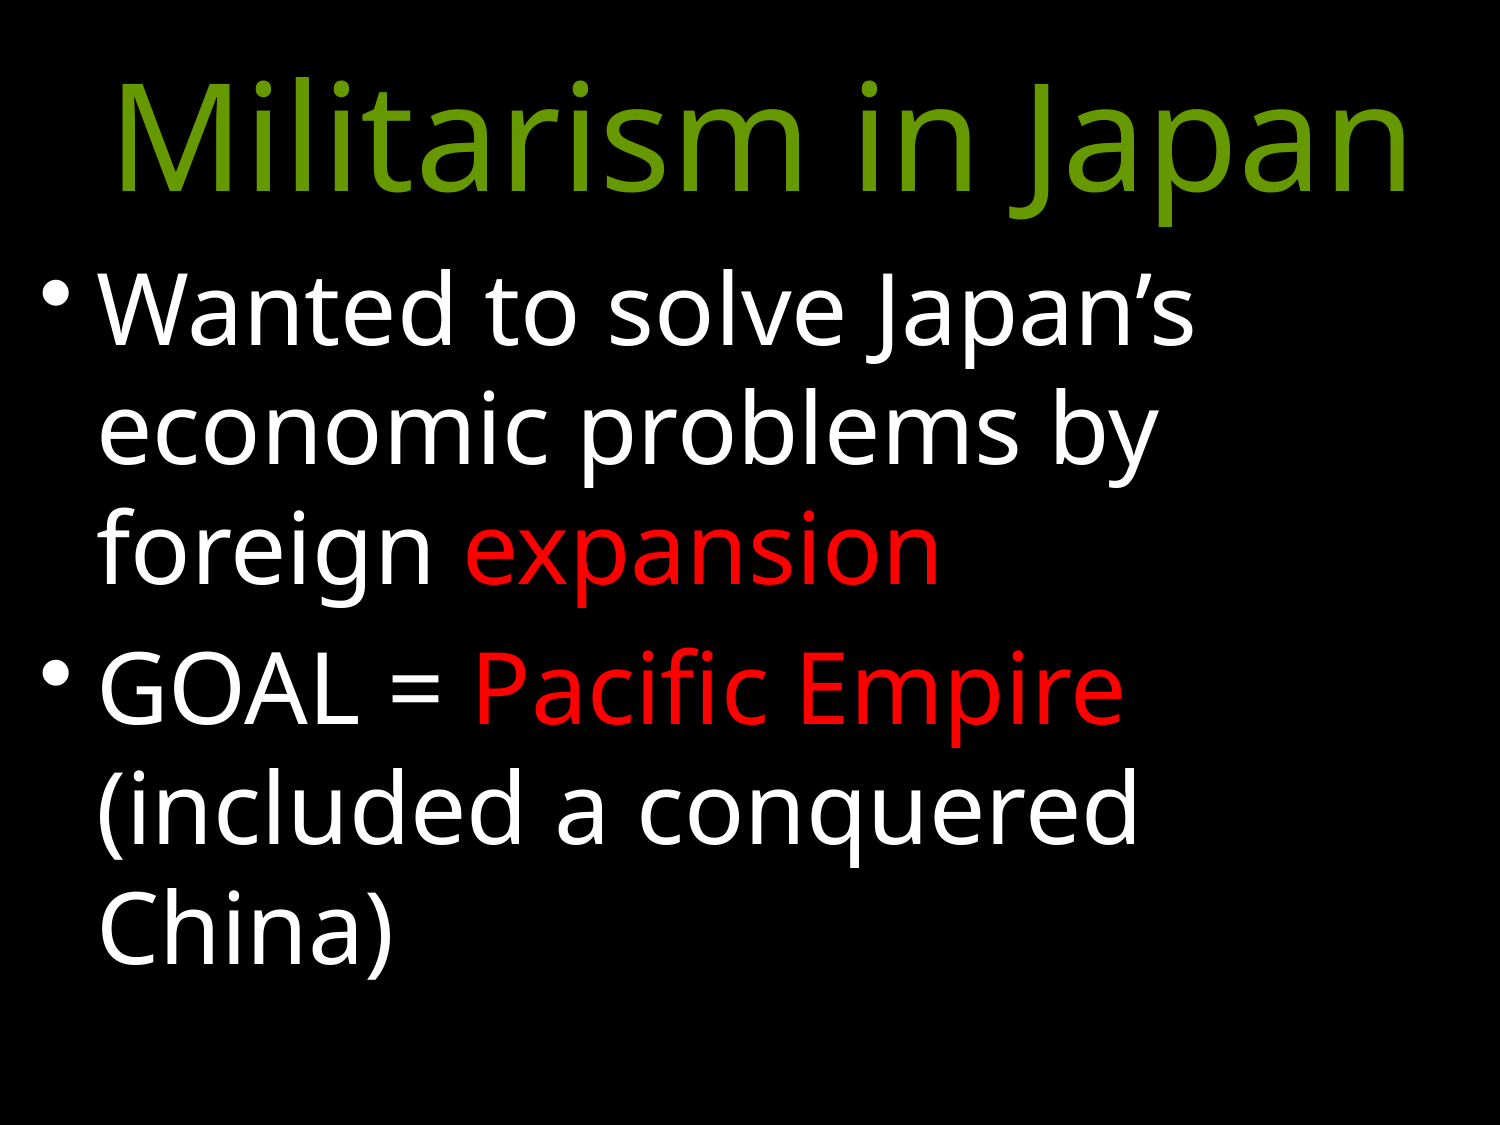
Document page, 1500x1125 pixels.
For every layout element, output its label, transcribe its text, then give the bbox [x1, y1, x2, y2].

list Wanted to solve Japan’s economic problems by foreign expansion GOAL = Pacific Empire (included a conquered China) [24, 237, 1450, 1050]
title Militarism in Japan [50, 37, 1475, 225]
